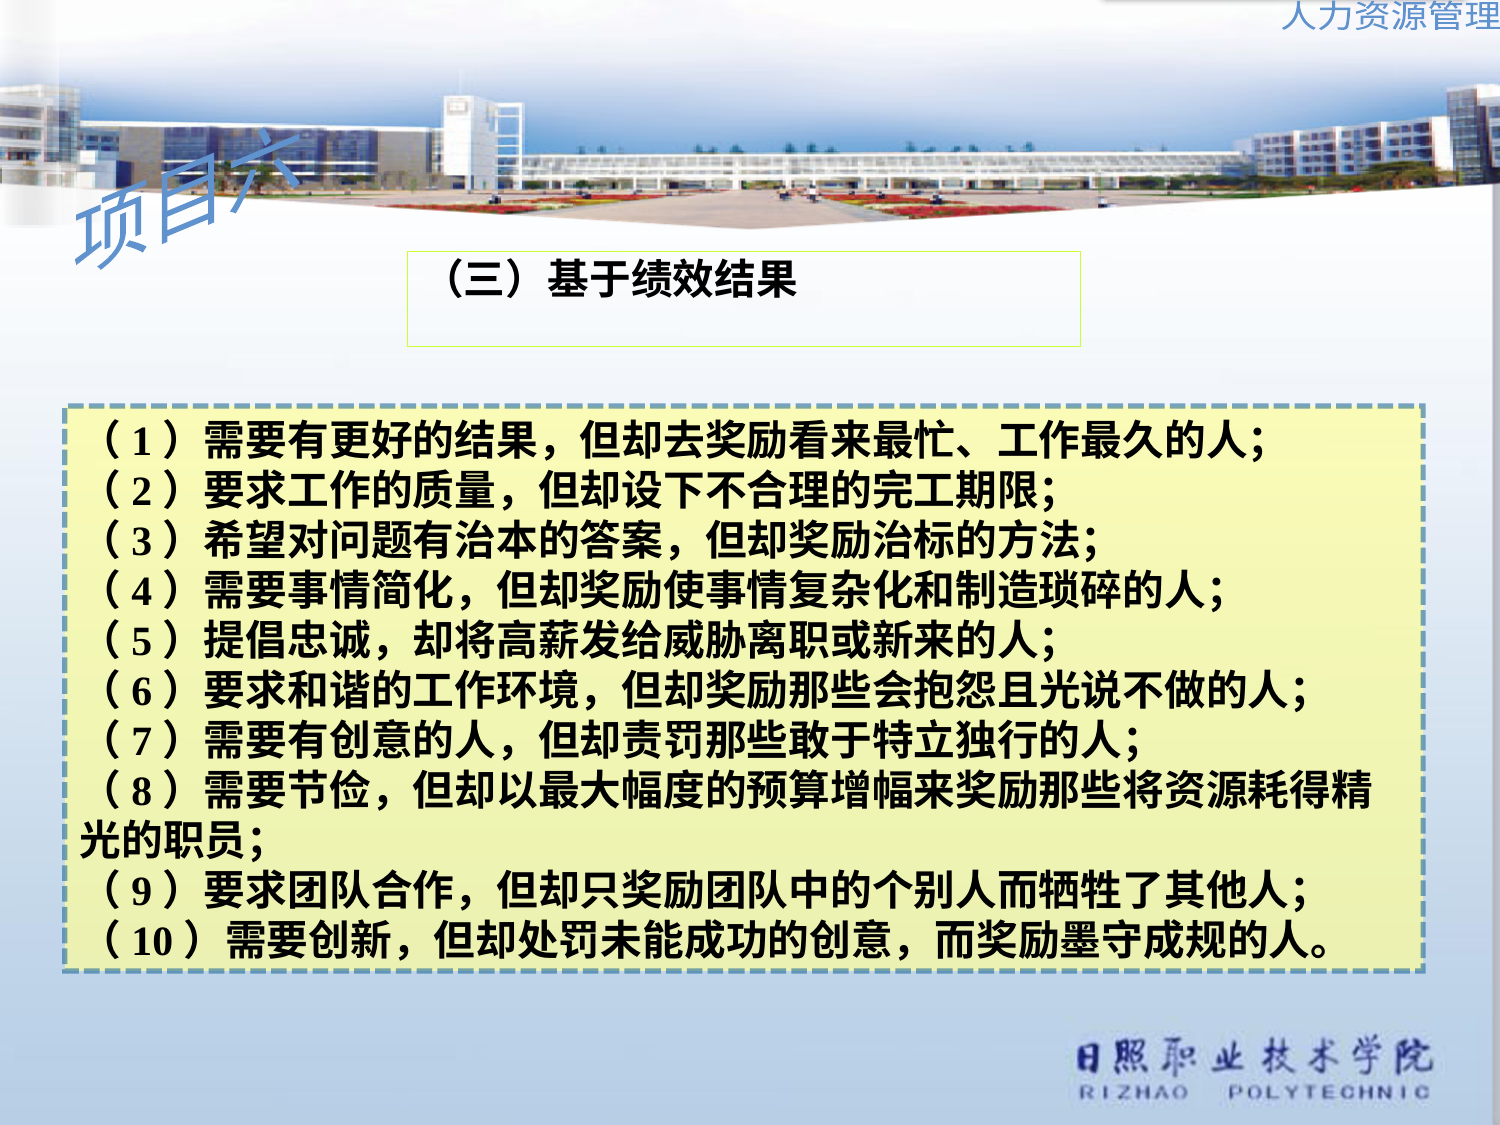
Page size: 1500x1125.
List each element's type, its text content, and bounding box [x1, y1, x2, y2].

picture [1374, 18, 1381, 24]
picture [1367, 6, 1375, 12]
picture [1436, 0, 1448, 5]
picture [0, 0, 1500, 1125]
picture [1371, 10, 1384, 15]
text_box （1）需要有更好的结果，但却去奖励看来最忙、工作最久的人； （2）要求工作的质量，但却设下不合理的完工期限； （3）希望对问题有治本的答案，但却奖励治标的方法； （4）需要事情简化，但却奖励使事情复杂化和制造琐碎的人； （5）提倡忠诚，却将高薪发给威胁离职或新来的人； （6）要求和谐的工作环境，但却奖励那些会抱怨且光说不做的人； （7）需要有创意的人，但却责罚那些敢于特立独行的人； （8）需要节俭，但却以最大幅度的预算增幅来奖励那些将资源耗得精光的职员； （9）要求团队合作，但却只奖励团队中的个别人而牺牲了其他人； （10）需要创新，但却处罚未能成功的创意，而奖励墨守成规的人。 [64, 406, 1424, 971]
text_box （三）基于绩效结果 [407, 251, 1081, 347]
